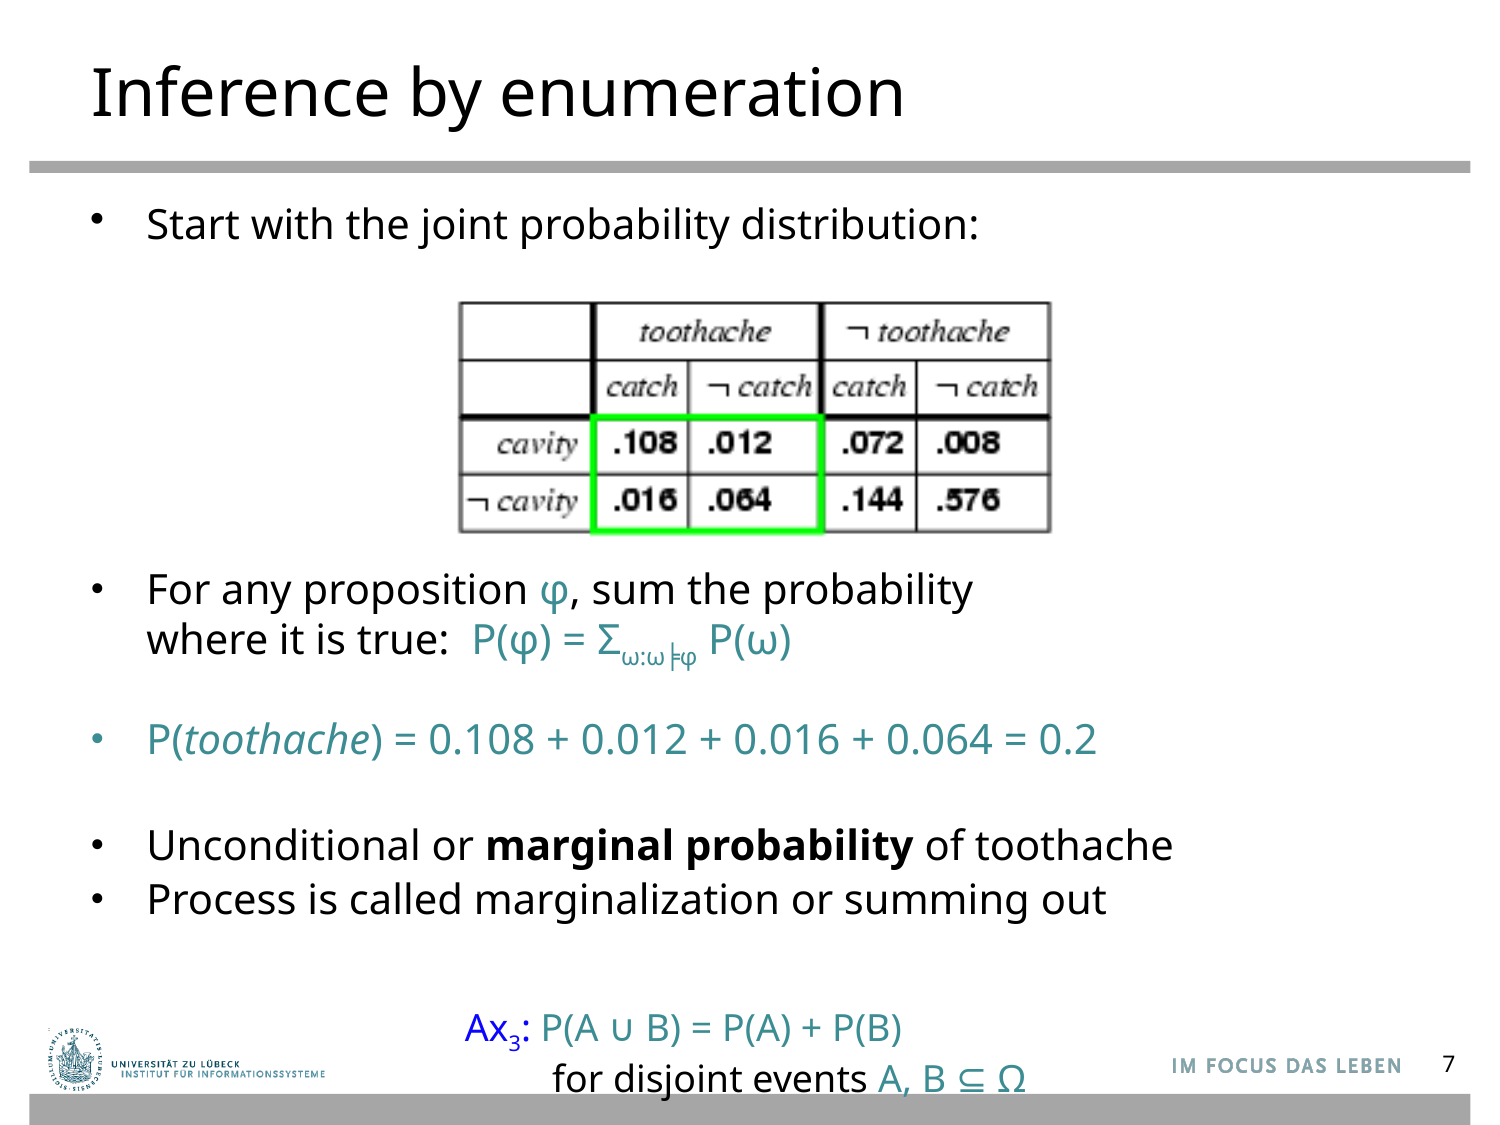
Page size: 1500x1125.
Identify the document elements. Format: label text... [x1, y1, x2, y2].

text_box Ax3: P(A ∪ B) = P(A) + P(B) for disjoint events A, B ⊆ Ω [374, 996, 1125, 1108]
slide_number 7 [1305, 1050, 1471, 1083]
list Start with the joint probability distribution: For any proposition φ, sum the probability where it is true: P(φ) = Σω:ω╞φ P(ω) P(toothache) = 0.108 + 0.012 + 0.016 + 0.064 = 0.2 Unconditional or marginal probability of toothache Process is called marginalization or summing out [75, 196, 1425, 1012]
picture [1173, 1058, 1305, 1073]
picture [454, 300, 1055, 539]
title Inference by enumeration [76, 42, 1427, 126]
